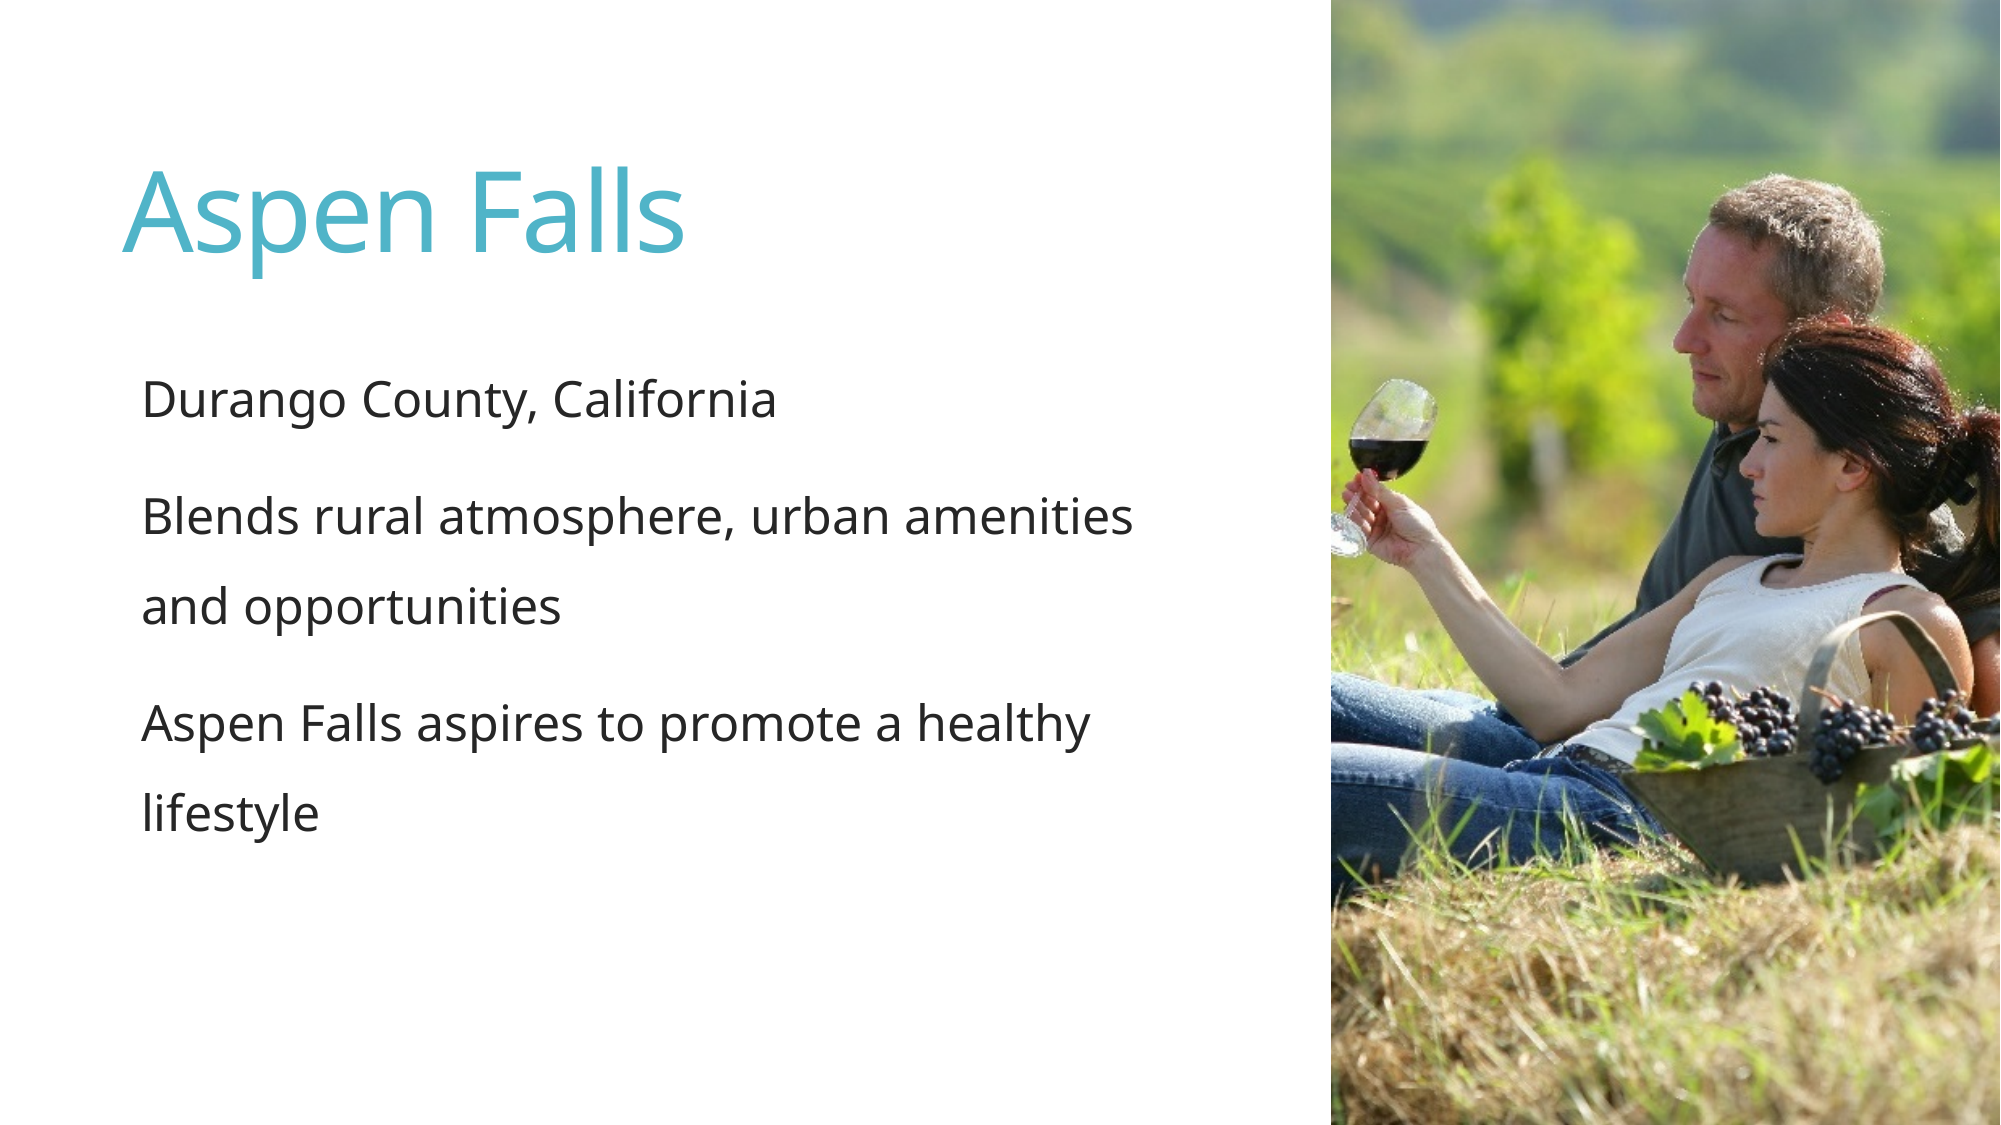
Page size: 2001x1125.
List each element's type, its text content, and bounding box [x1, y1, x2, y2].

list Durango County, California Blends rural atmosphere, urban amenities and opportunities Aspen Falls aspires to promote a healthy lifestyle [111, 329, 1240, 948]
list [1330, 0, 2000, 1125]
title Aspen Falls [107, 81, 1275, 354]
